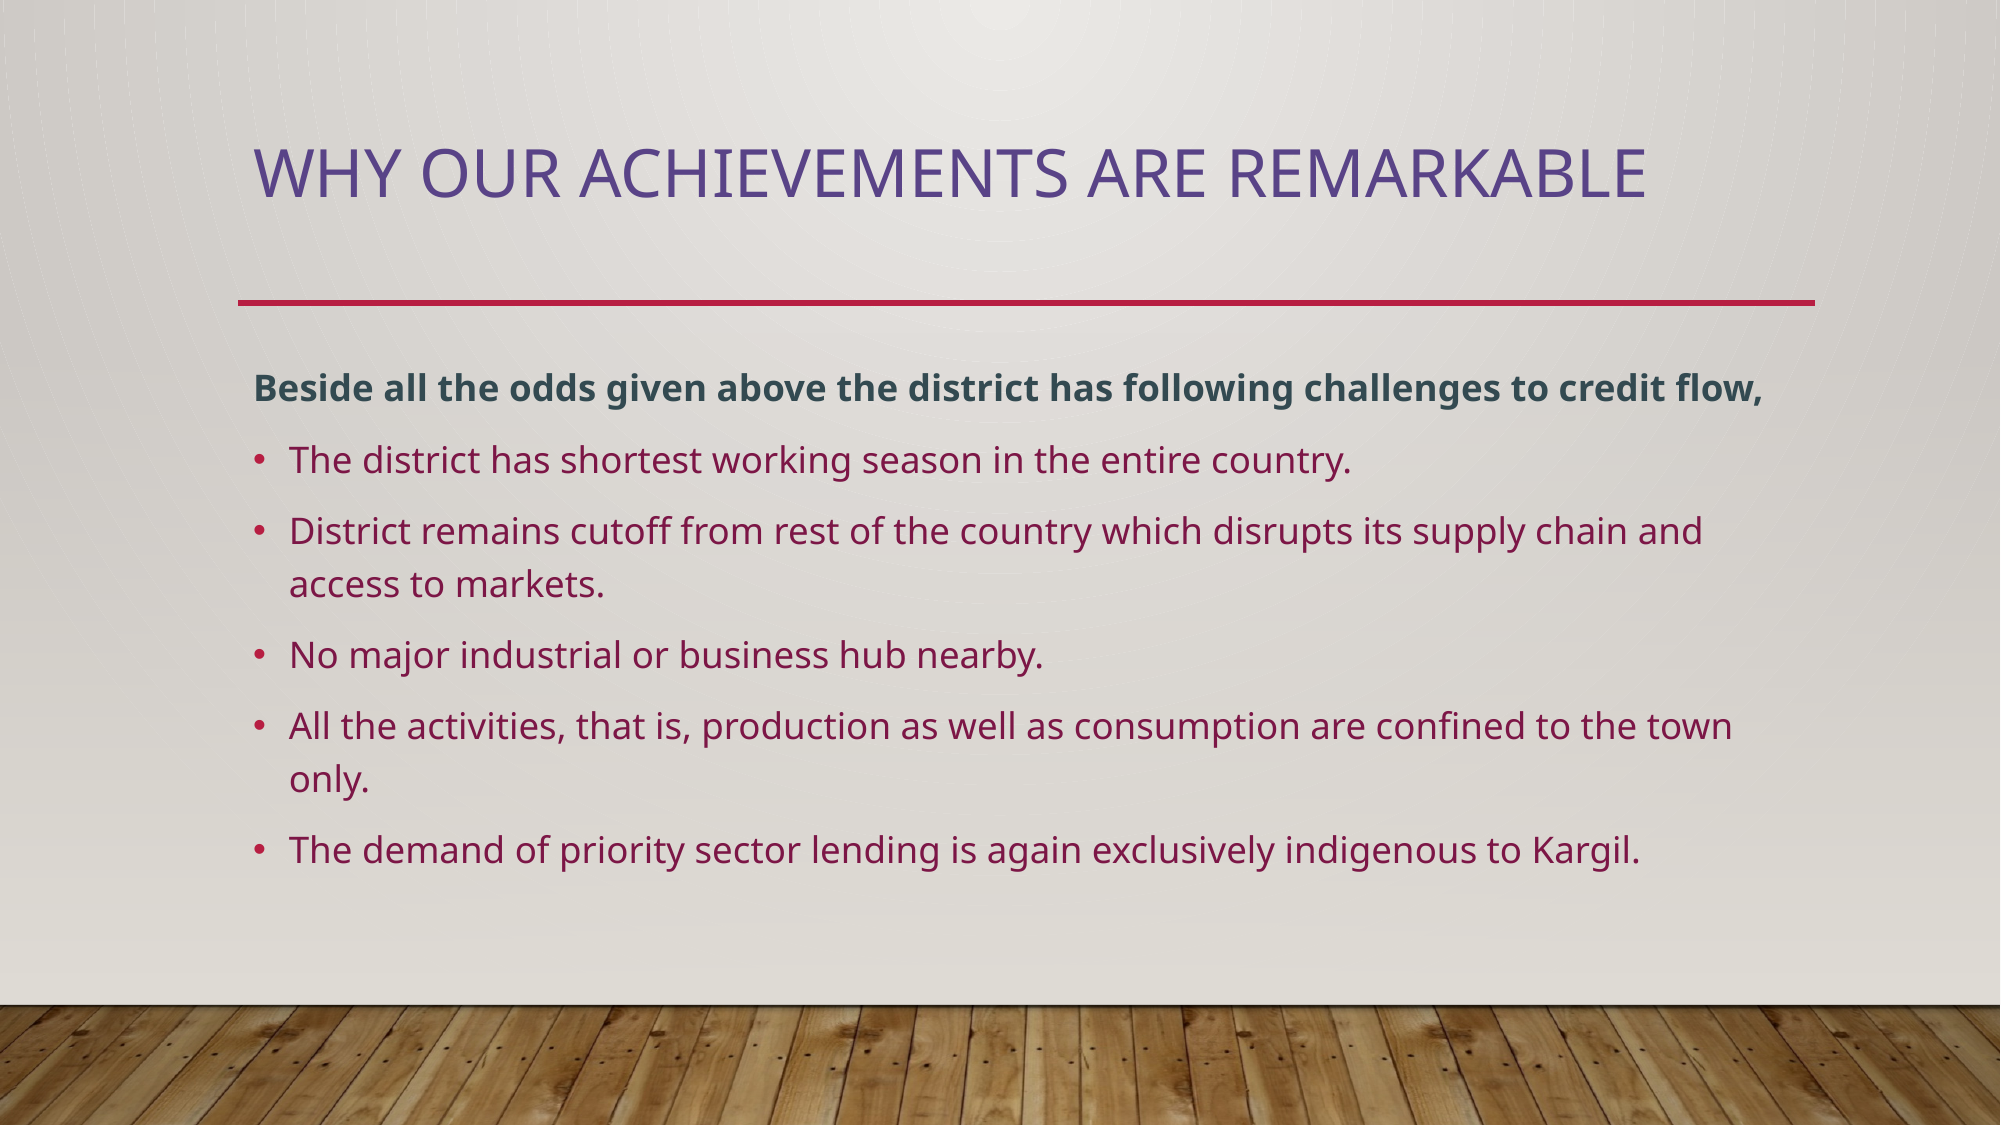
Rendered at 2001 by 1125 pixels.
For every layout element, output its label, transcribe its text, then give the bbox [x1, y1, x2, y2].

picture [0, 1005, 2000, 1125]
list Beside all the odds given above the district has following challenges to credit flow, The district has shortest working season in the entire country. District remains cutoff from rest of the country which disrupts its supply chain and access to markets. No major industrial or business hub nearby. All the activities, that is, production as well as consumption are confined to the town only. The demand of priority sector lending is again exclusively indigenous to Kargil. [238, 348, 1814, 915]
title Why our achievements are remarkable [238, 131, 1814, 305]
